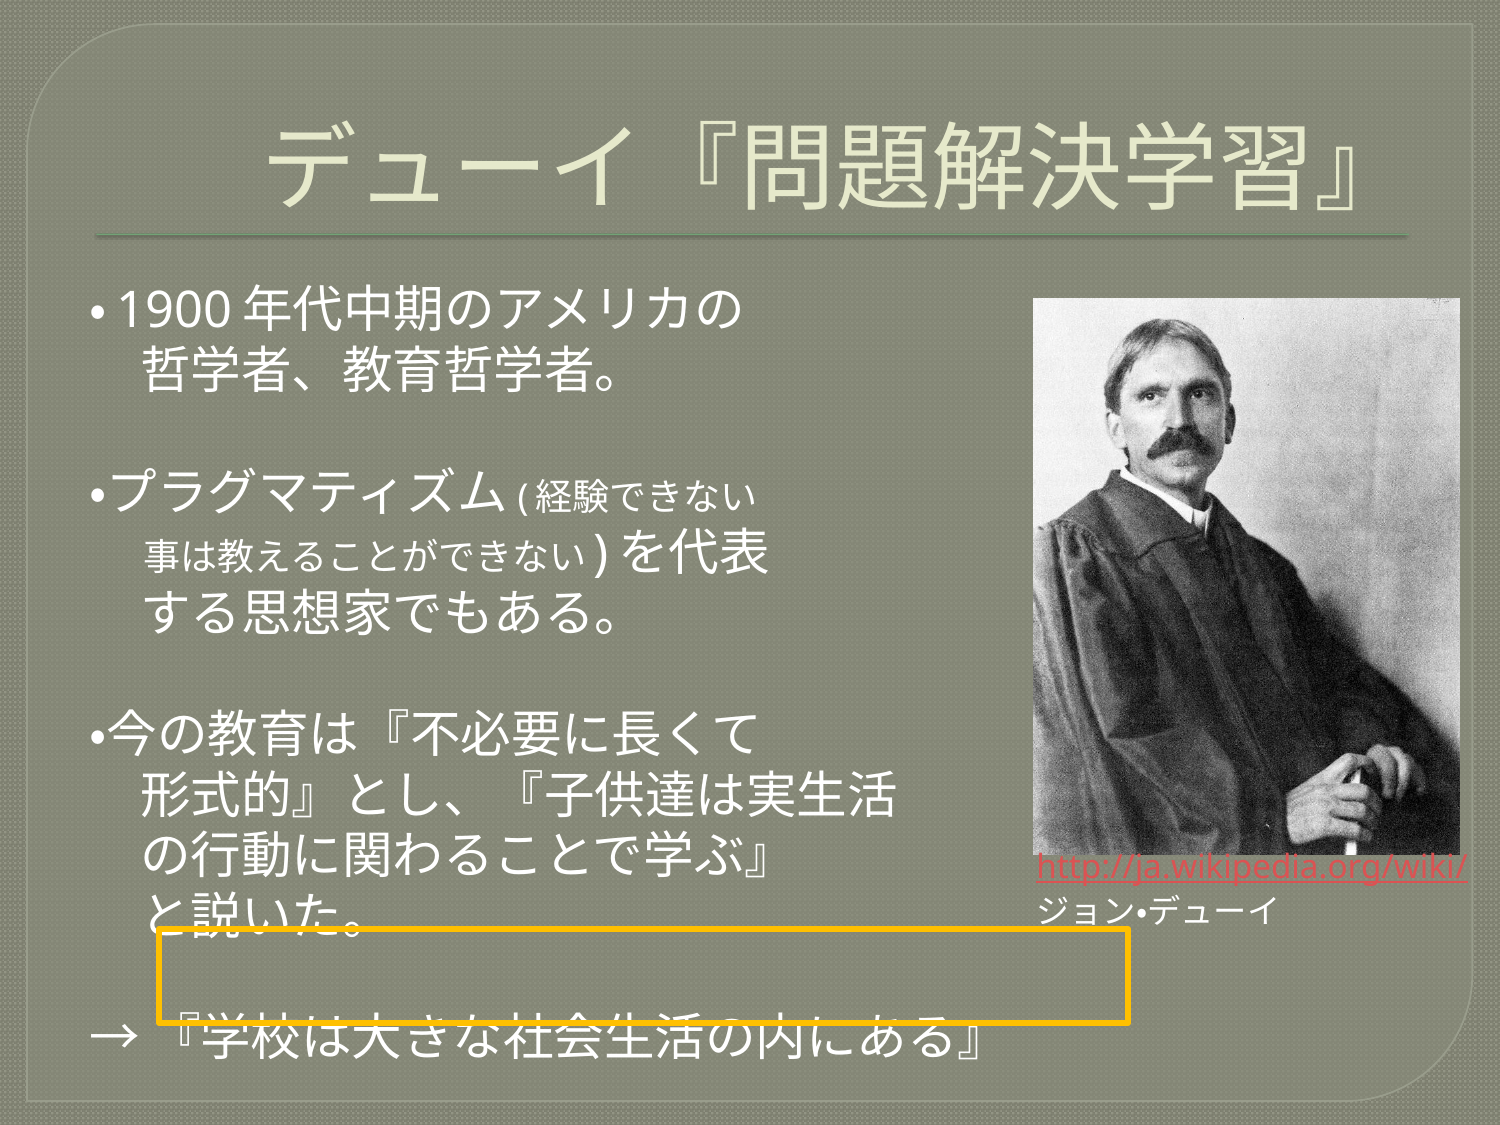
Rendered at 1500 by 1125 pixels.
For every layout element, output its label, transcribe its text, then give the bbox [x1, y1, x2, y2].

list ・1900年代中期のアメリカの 哲学者、教育哲学者。 ・プラグマティズム(経験できない 事は教えることができない)を代表 する思想家でもある。 ・今の教育は『不必要に長くて 形式的』とし、『子供達は実生活 の行動に関わることで学ぶ』 と説いた。 →『学校は大きな社会生活の内にある』 [75, 270, 1188, 1083]
text_box [156, 926, 1131, 1026]
picture [1033, 298, 1460, 856]
title デューイ『問題解決学習』 [75, 41, 1425, 230]
text_box http://ja.wikipedia.org/wiki/ ジョン・デューイ [1021, 837, 1500, 938]
